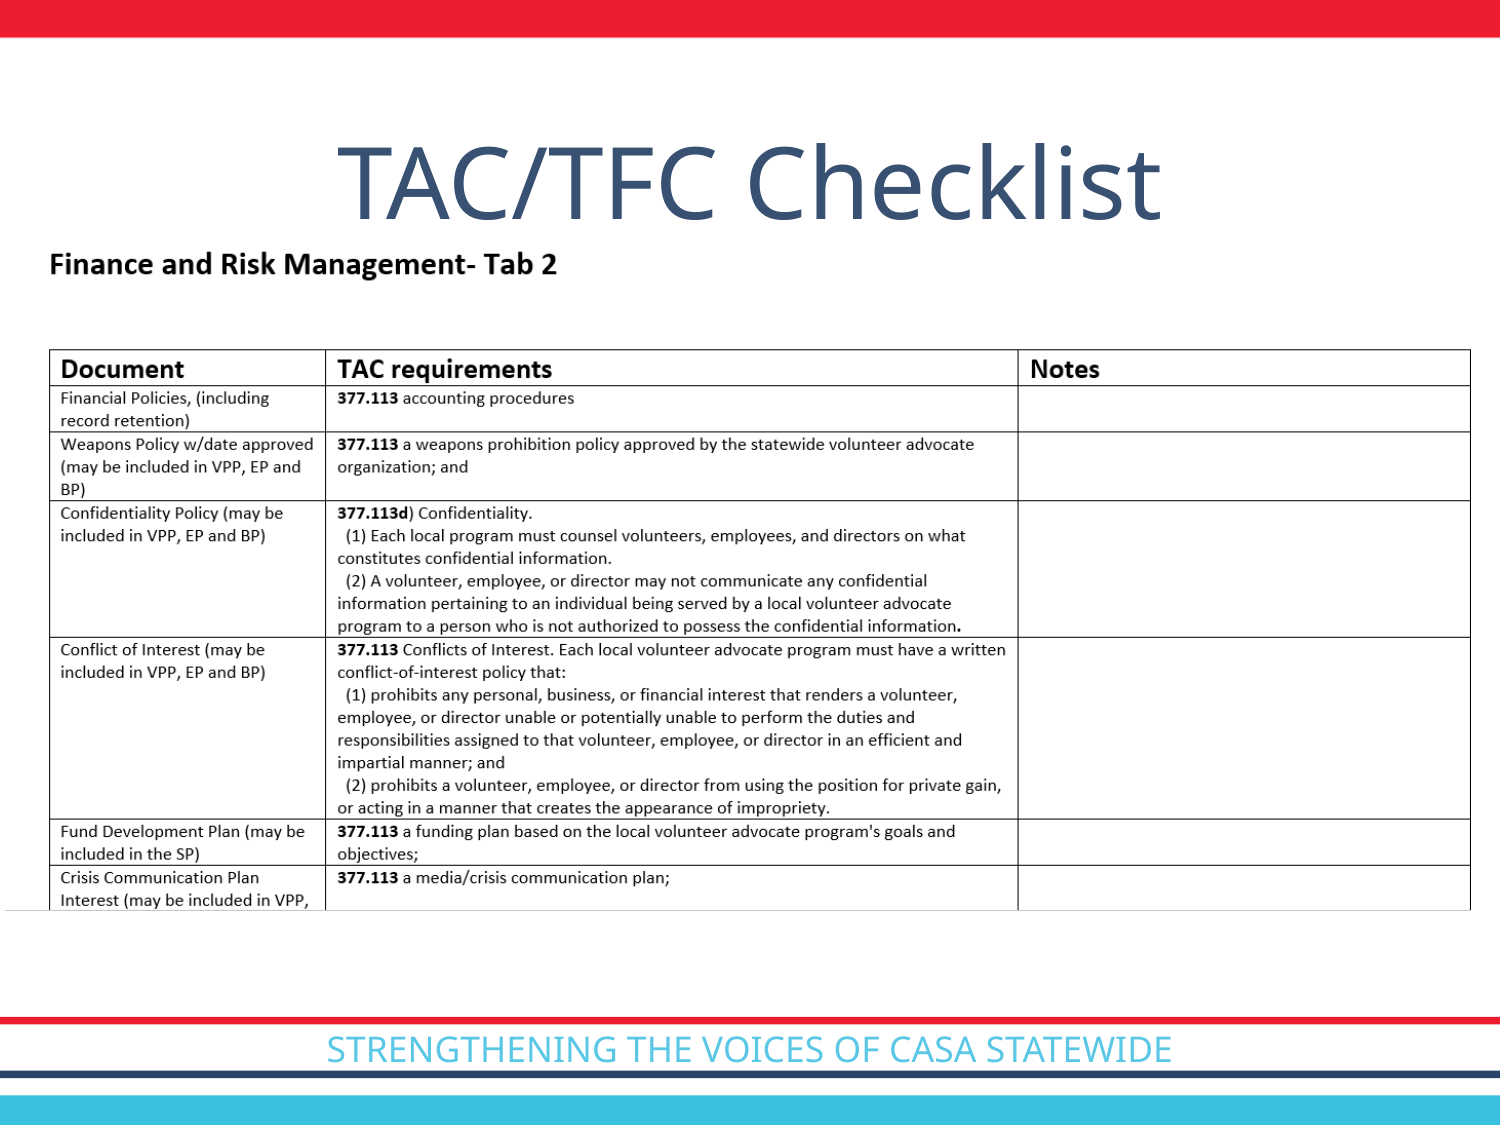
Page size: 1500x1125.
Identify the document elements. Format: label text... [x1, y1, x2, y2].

picture [0, 0, 1500, 53]
picture [5, 225, 1471, 911]
list TAC/TFC Checklist [150, 113, 1352, 225]
